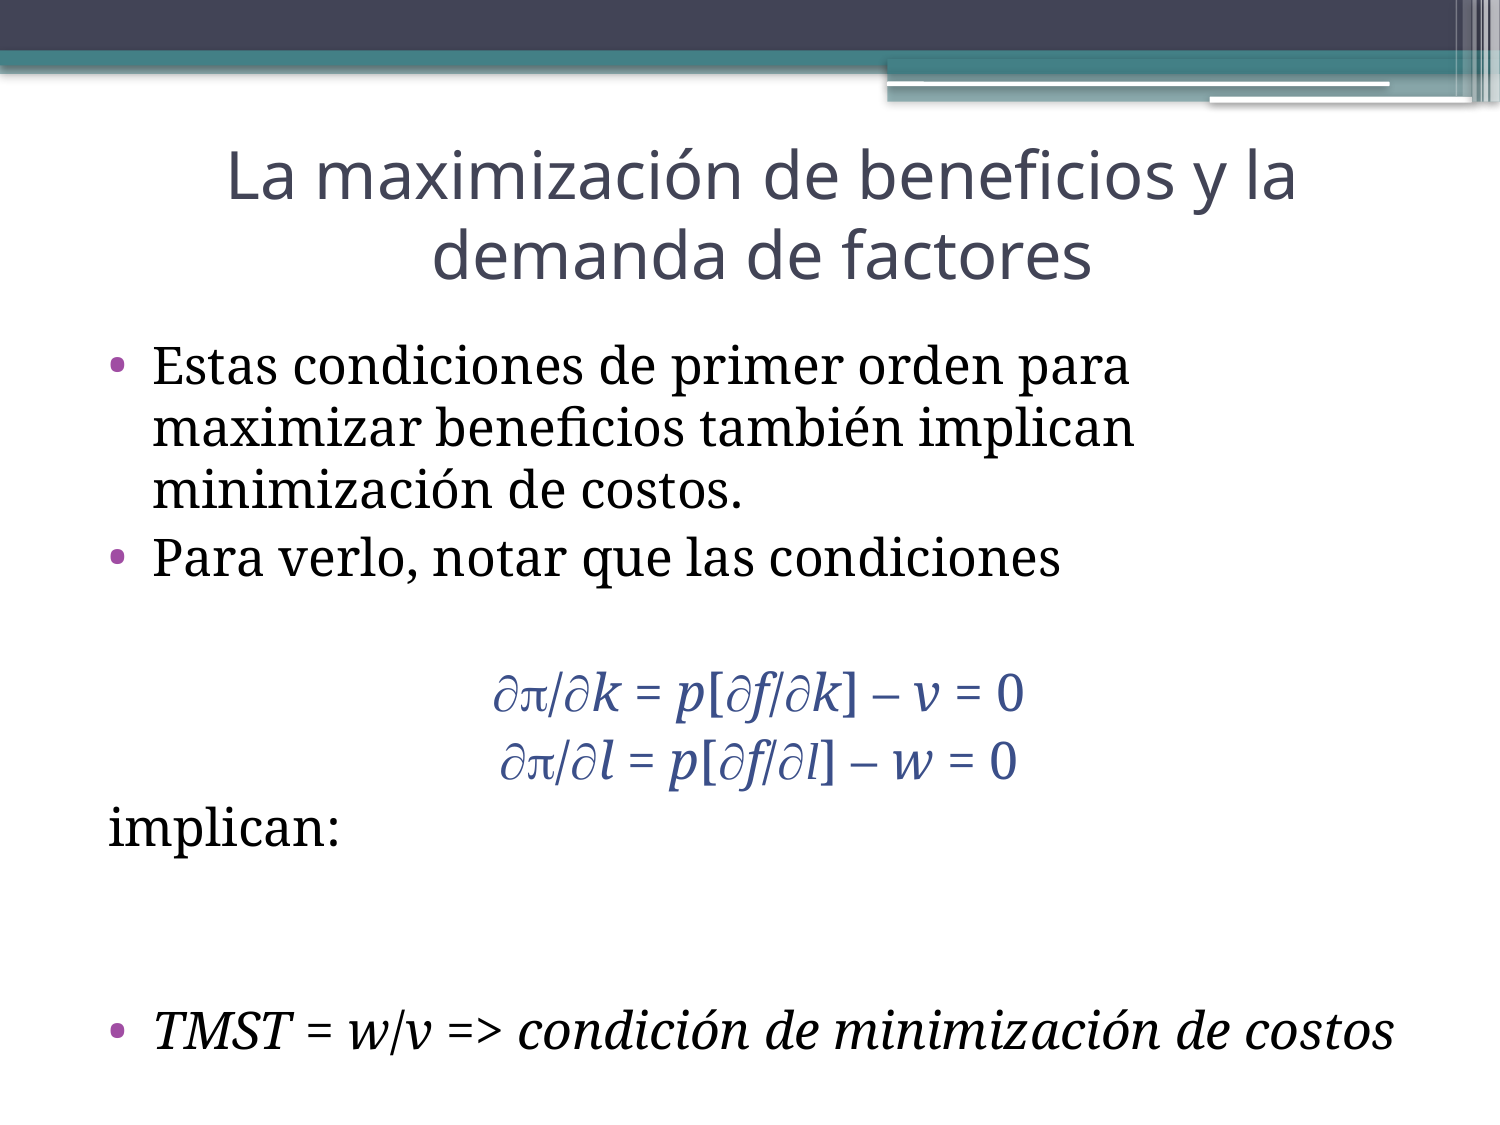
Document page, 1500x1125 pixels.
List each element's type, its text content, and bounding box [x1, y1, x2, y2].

title La maximización de beneficios y la demanda de factores [87, 125, 1438, 300]
